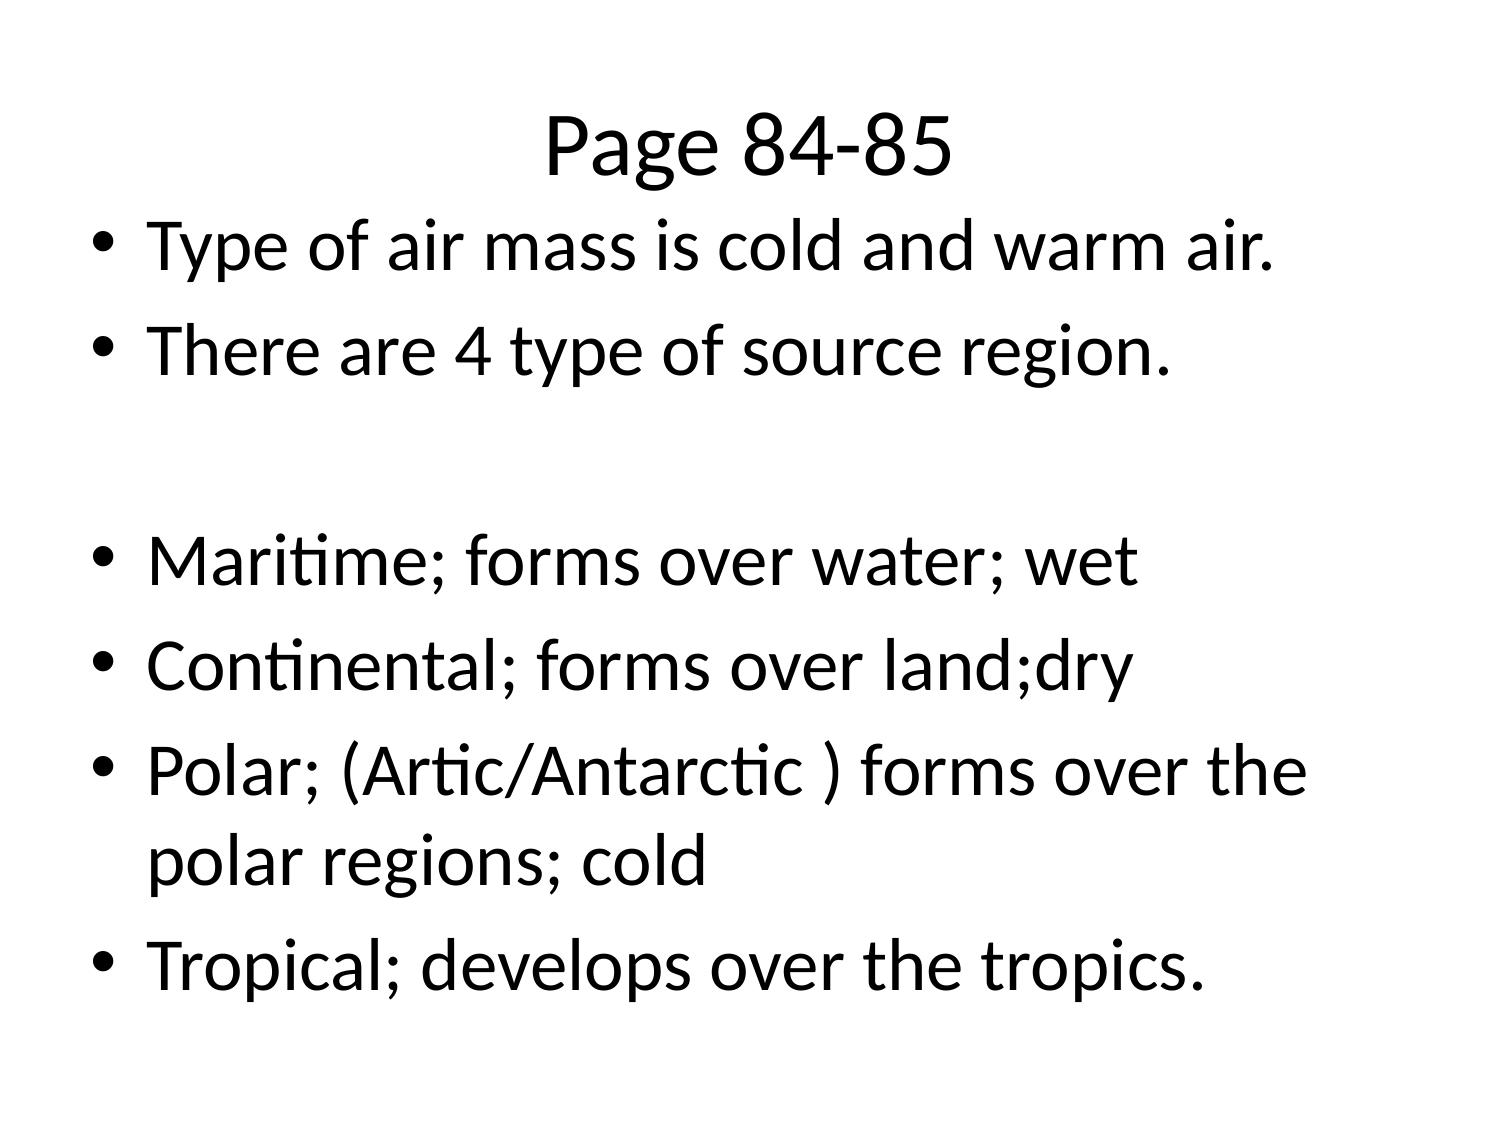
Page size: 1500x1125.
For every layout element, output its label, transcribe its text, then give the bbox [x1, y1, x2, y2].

title Page 84-85 [75, 45, 1425, 187]
list Type of air mass is cold and warm air. There are 4 type of source region. Maritime; forms over water; wet Continental; forms over land;dry Polar; (Artic/Antarctic ) forms over the polar regions; cold Tropical; develops over the tropics. [75, 187, 1463, 1075]
